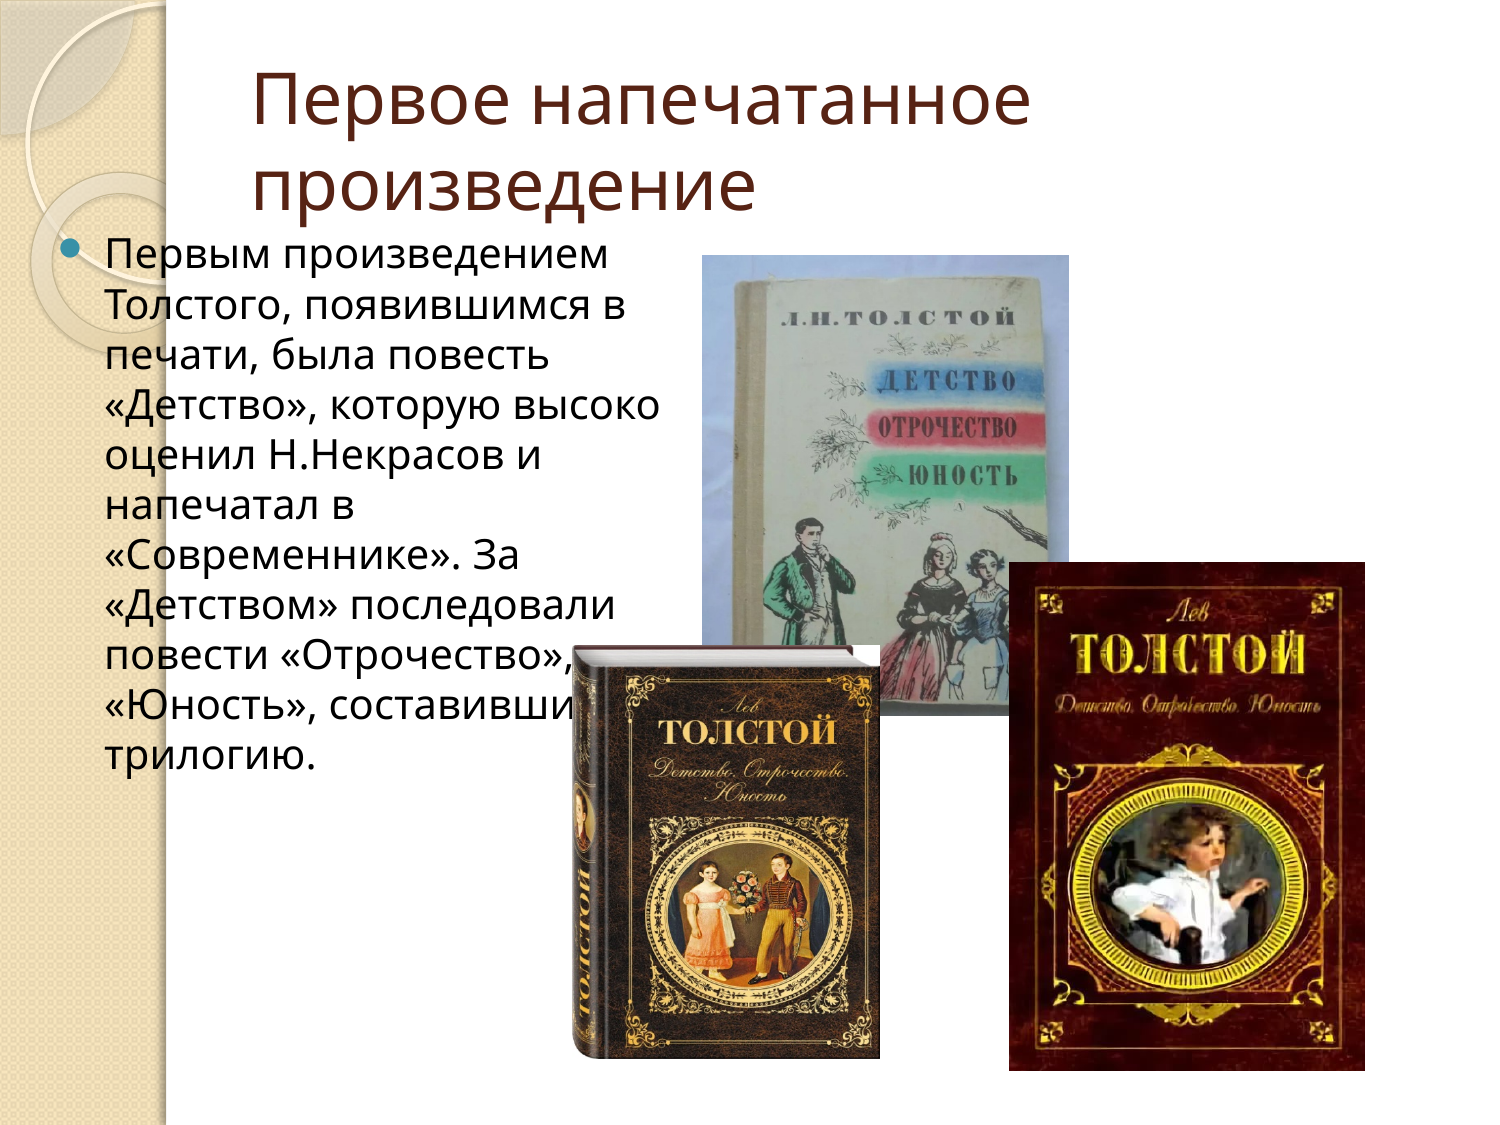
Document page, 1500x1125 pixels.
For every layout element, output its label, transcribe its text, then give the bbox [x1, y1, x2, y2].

title Первое напечатанное произведение [235, 45, 1466, 233]
list Первым произведением Толстого, появившимся в печати, была повесть «Детство», которую высоко оценил Н.Некрасов и напечатал в «Современнике». За «Детством» последовали повести «Отрочество», «Юность», составившие трилогию. [29, 219, 693, 799]
picture [572, 644, 881, 1059]
picture [1009, 562, 1365, 1071]
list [702, 255, 1070, 717]
